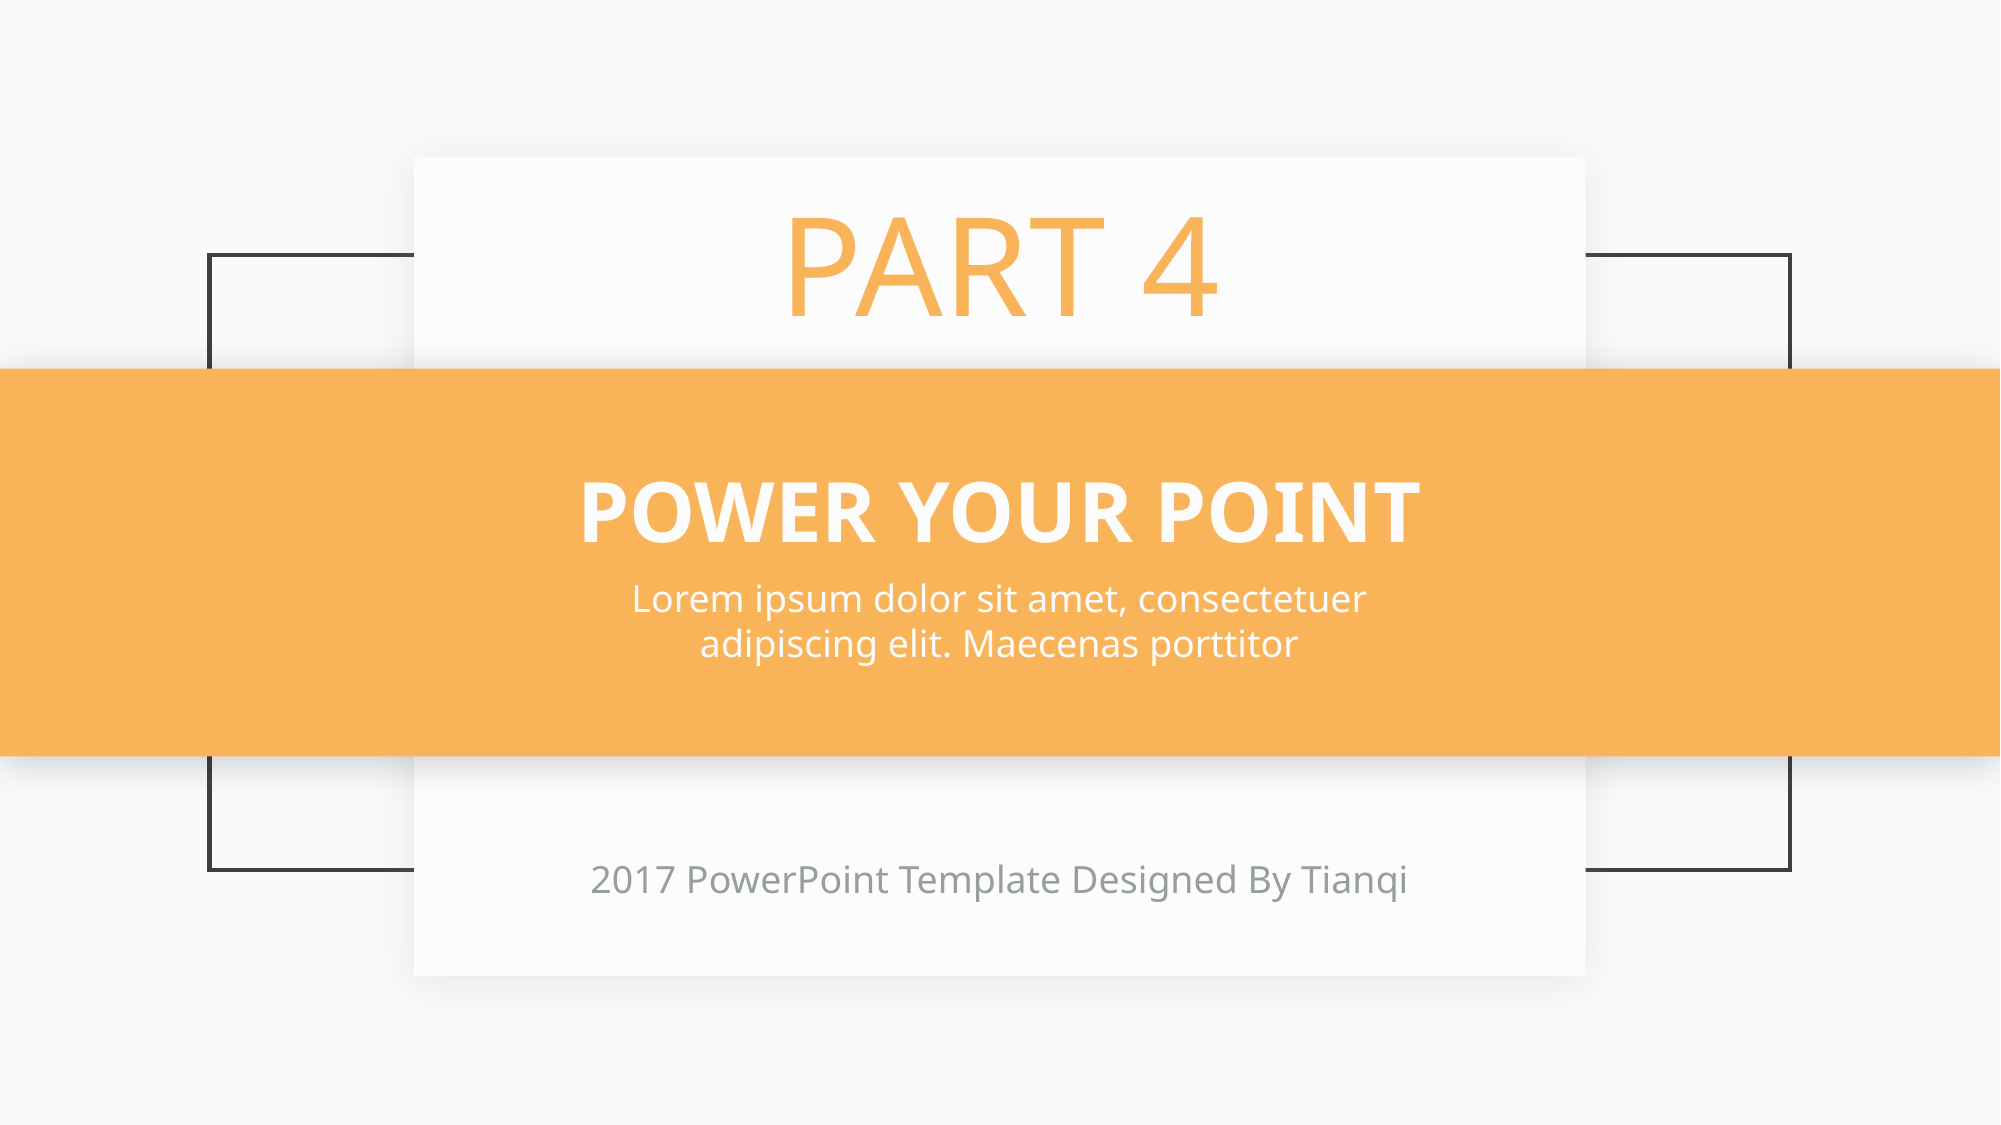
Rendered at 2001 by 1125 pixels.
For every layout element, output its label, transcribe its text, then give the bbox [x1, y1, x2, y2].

text_box [1597, 788, 1791, 871]
text_box [1597, 254, 1791, 353]
text_box [208, 254, 403, 353]
text_box 2017 PowerPoint Template Designed By Tianqi [575, 848, 1424, 909]
text_box [413, 788, 1587, 977]
text_box [0, 368, 2000, 757]
text_box [413, 156, 1587, 353]
text_box Lorem ipsum dolor sit amet, consectetuer adipiscing elit. Maecenas porttitor [525, 567, 1474, 673]
text_box PART 4 [764, 171, 1235, 352]
text_box [208, 788, 403, 871]
text_box POWER YOUR POINT [562, 451, 1437, 567]
